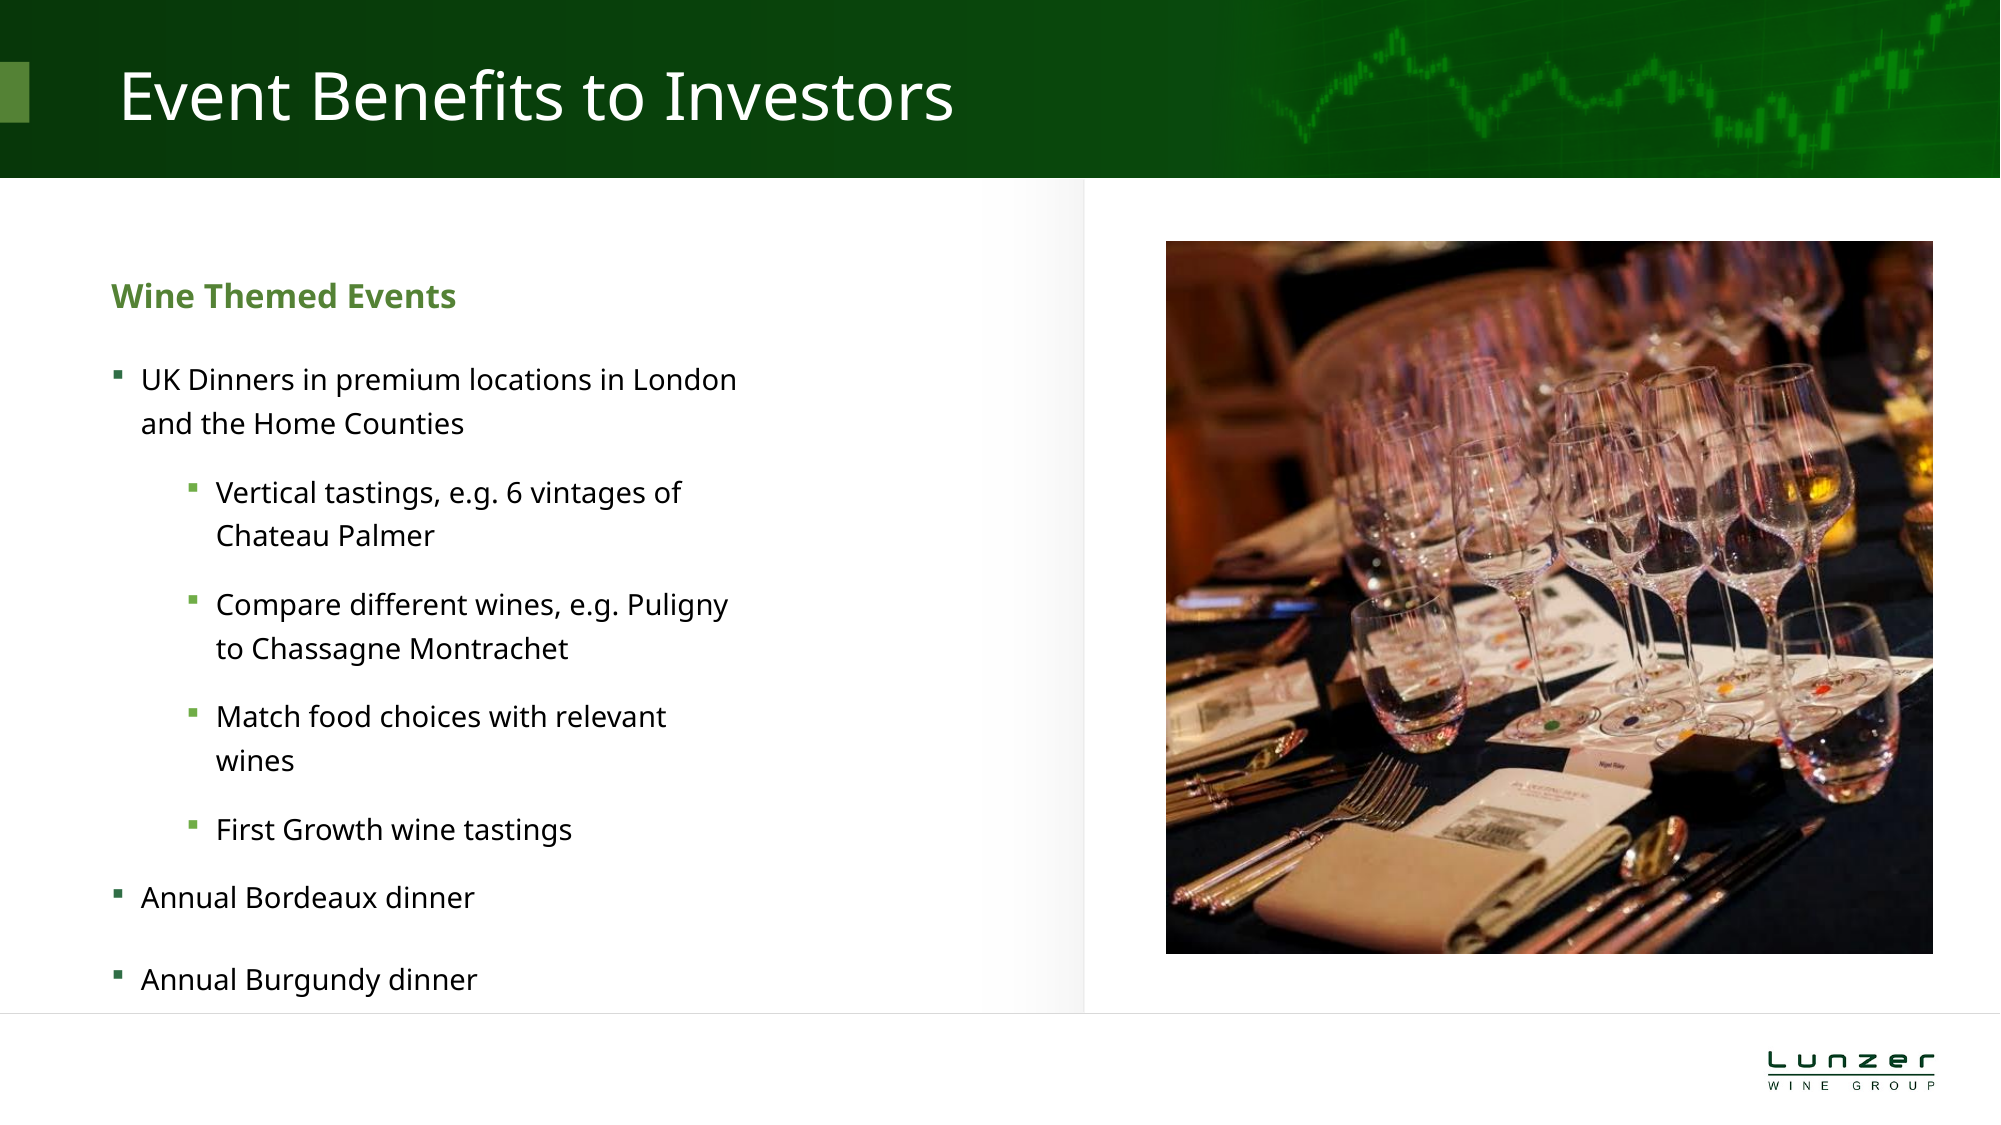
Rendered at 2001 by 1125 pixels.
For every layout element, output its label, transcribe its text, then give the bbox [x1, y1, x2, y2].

picture [1212, 0, 2000, 178]
title Event Benefits to Investors [118, 35, 1912, 163]
picture [1763, 1046, 1940, 1096]
picture [1166, 241, 1933, 954]
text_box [0, 179, 1085, 1013]
